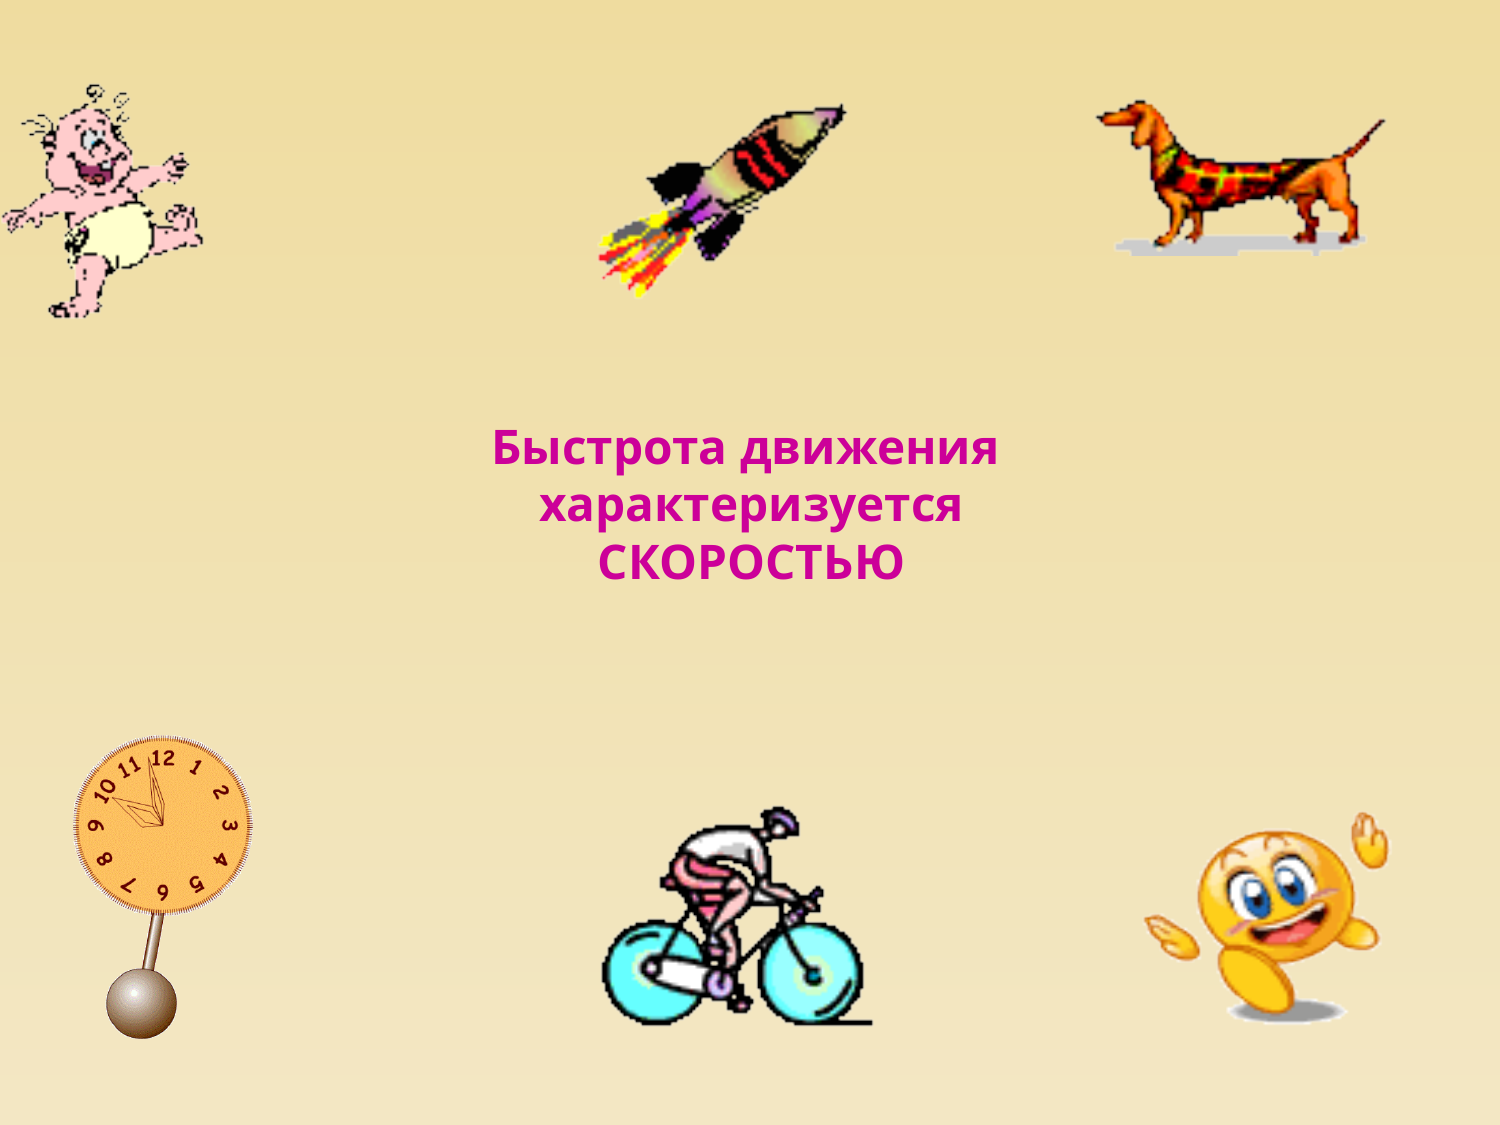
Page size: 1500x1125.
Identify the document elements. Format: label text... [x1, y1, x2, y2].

picture [0, 668, 325, 1052]
picture [596, 101, 852, 303]
picture [572, 798, 880, 1033]
picture [1070, 78, 1418, 256]
title Быстрота движения характеризуется СКОРОСТЬЮ [76, 408, 1427, 597]
picture [1127, 773, 1439, 1031]
picture [0, 66, 272, 339]
